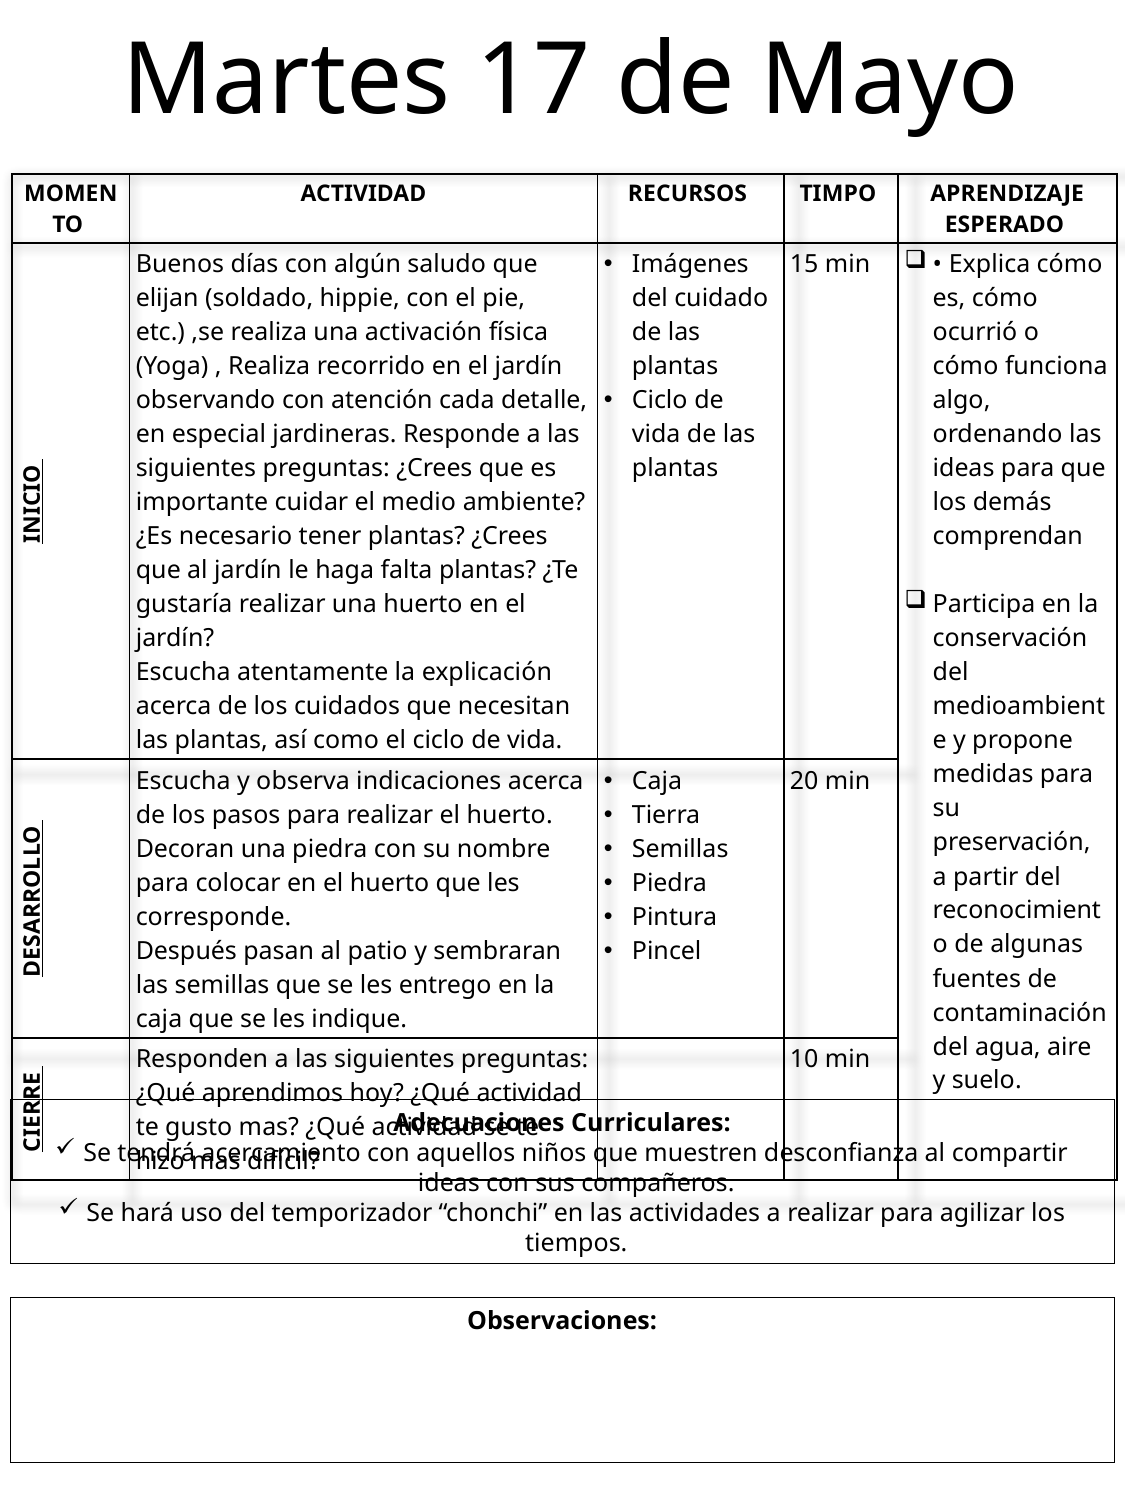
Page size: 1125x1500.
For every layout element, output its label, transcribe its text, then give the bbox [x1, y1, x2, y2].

table_cell INICIO [13, 244, 129, 758]
table_cell Escucha y observa indicaciones acerca de los pasos para realizar el huerto. Decoran una piedra con su nombre para colocar en el huerto que les corresponde. Después pasan al patio y sembraran las semillas que se les entrego en la caja que se les indique. [130, 760, 597, 1037]
table_header MOMENTO [13, 175, 129, 242]
text_box Martes 17 de Mayo [76, 6, 1066, 141]
table_header ACTIVIDAD [130, 175, 597, 242]
table_cell 10 min [785, 1039, 897, 1099]
table_cell [598, 1039, 783, 1099]
table_cell Imágenes del cuidado de las plantas Ciclo de vida de las plantas [598, 244, 783, 758]
table_header APRENDIZAJE ESPERADO [899, 175, 1116, 242]
table_cell 20 min [785, 760, 897, 1037]
table_cell Buenos días con algún saludo que elijan (soldado, hippie, con el pie, etc.) ,se realiza una activación física (Yoga) , Realiza recorrido en el jardín observando con atención cada detalle, en especial jardineras. Responde a las siguientes preguntas: ¿Crees que es importante cuidar el medio ambiente? ¿Es necesario tener plantas? ¿Crees que al jardín le haga falta plantas? ¿Te gustaría realizar una huerto en el jardín? Escucha atentamente la explicación acerca de los cuidados que necesitan las plantas, así como el ciclo de vida. [130, 244, 597, 758]
table_header RECURSOS [598, 175, 783, 242]
table_cell Responden a las siguientes preguntas: ¿Qué aprendimos hoy? ¿Qué actividad te gusto mas? ¿Qué actividad se te hizo mas difícil? [130, 1039, 597, 1099]
table_cell Caja Tierra Semillas Piedra Pintura Pincel [598, 760, 783, 1037]
text_box Observaciones: [10, 1297, 1115, 1463]
table_cell CIERRE [13, 1039, 129, 1099]
table_cell DESARROLLO [13, 760, 129, 1037]
text_box Adecuaciones Curriculares: Se tendrá acercamiento con aquellos niños que muestren desconfianza al compartir ideas con sus compañeros. Se hará uso del temporizador “chonchi” en las actividades a realizar para agilizar los tiempos. [10, 1099, 1115, 1264]
table_header TIMPO [785, 175, 897, 242]
table_cell • Explica cómo es, cómo ocurrió o cómo funciona algo, ordenando las ideas para que los demás comprendan Participa en la conservación del medioambiente y propone medidas para su preservación, a partir del reconocimiento de algunas fuentes de contaminación del agua, aire y suelo. [899, 244, 1116, 1179]
table_cell 15 min [785, 244, 897, 758]
